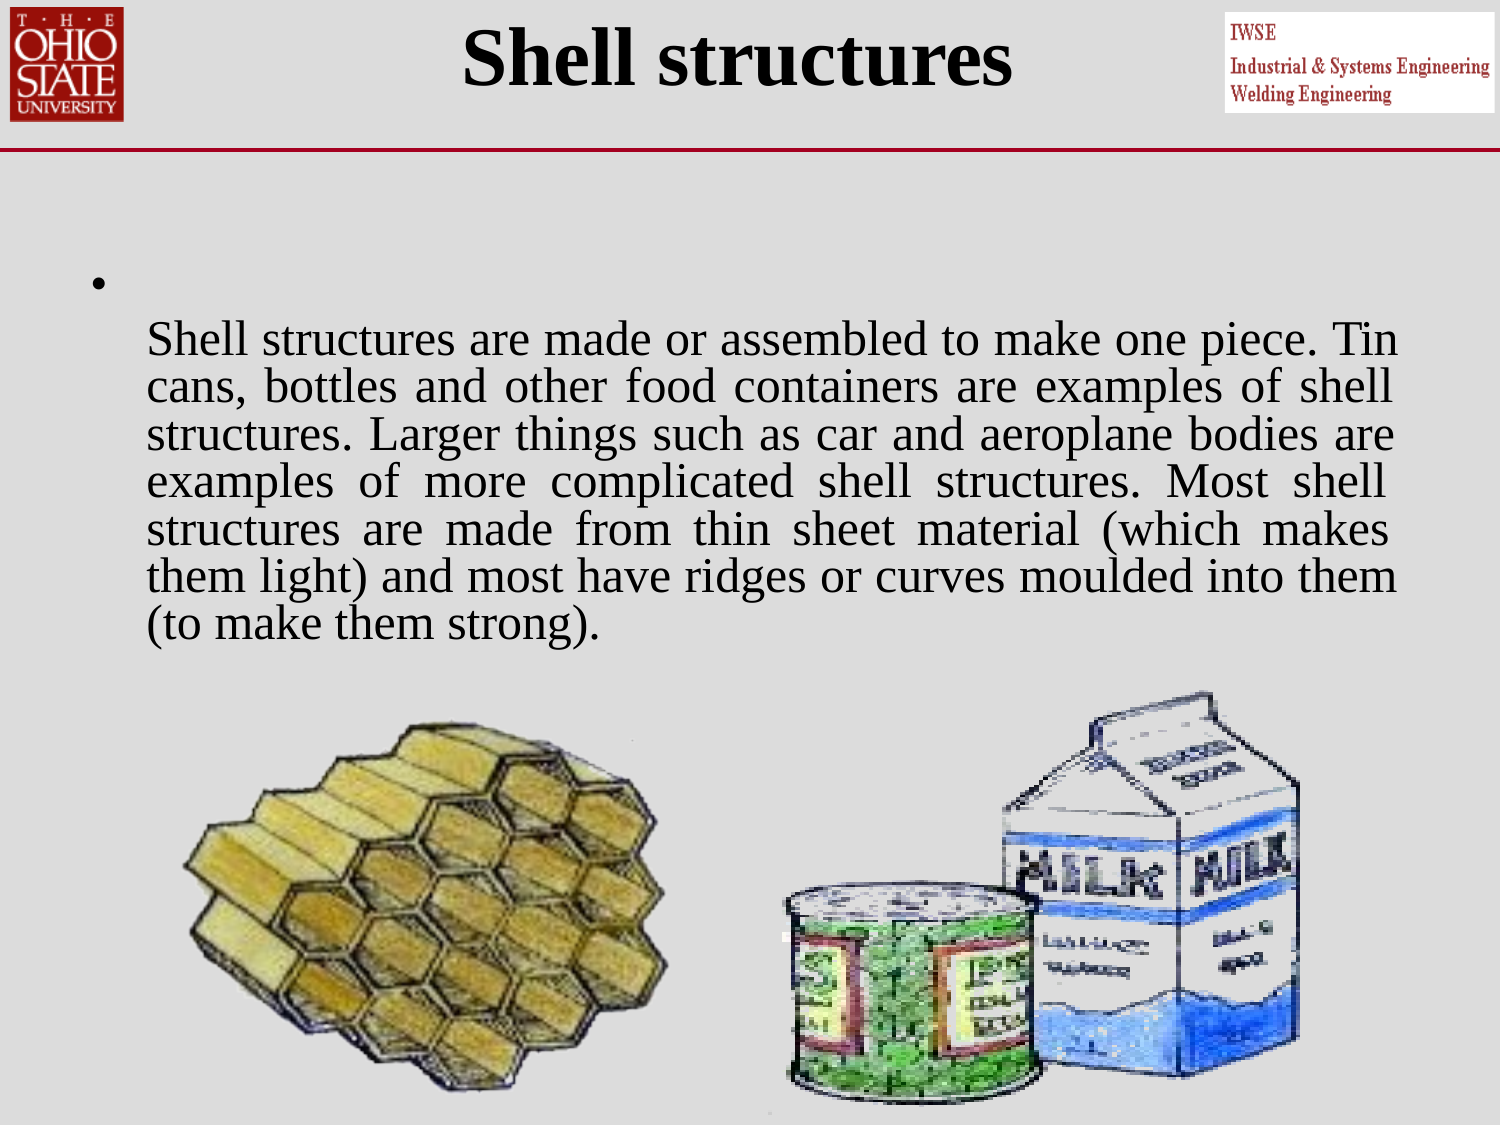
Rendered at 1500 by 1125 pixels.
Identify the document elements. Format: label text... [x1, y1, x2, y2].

text_box [159, 704, 691, 1125]
title Shell structures [459, 0, 1019, 190]
text_box [750, 668, 1342, 1125]
picture [1224, 12, 1495, 113]
picture [9, 7, 124, 122]
text_box • Shell structures are made or assembled to make one piece. Tin cans, bottles and other food containers are examples of shell structures. Larger things such as car and aeroplane bodies are examples of more complicated shell structures. Most shell structures are made from thin sheet material (which makes them light) and most have ridges or curves moulded into them (to make them strong). [87, 252, 1412, 650]
